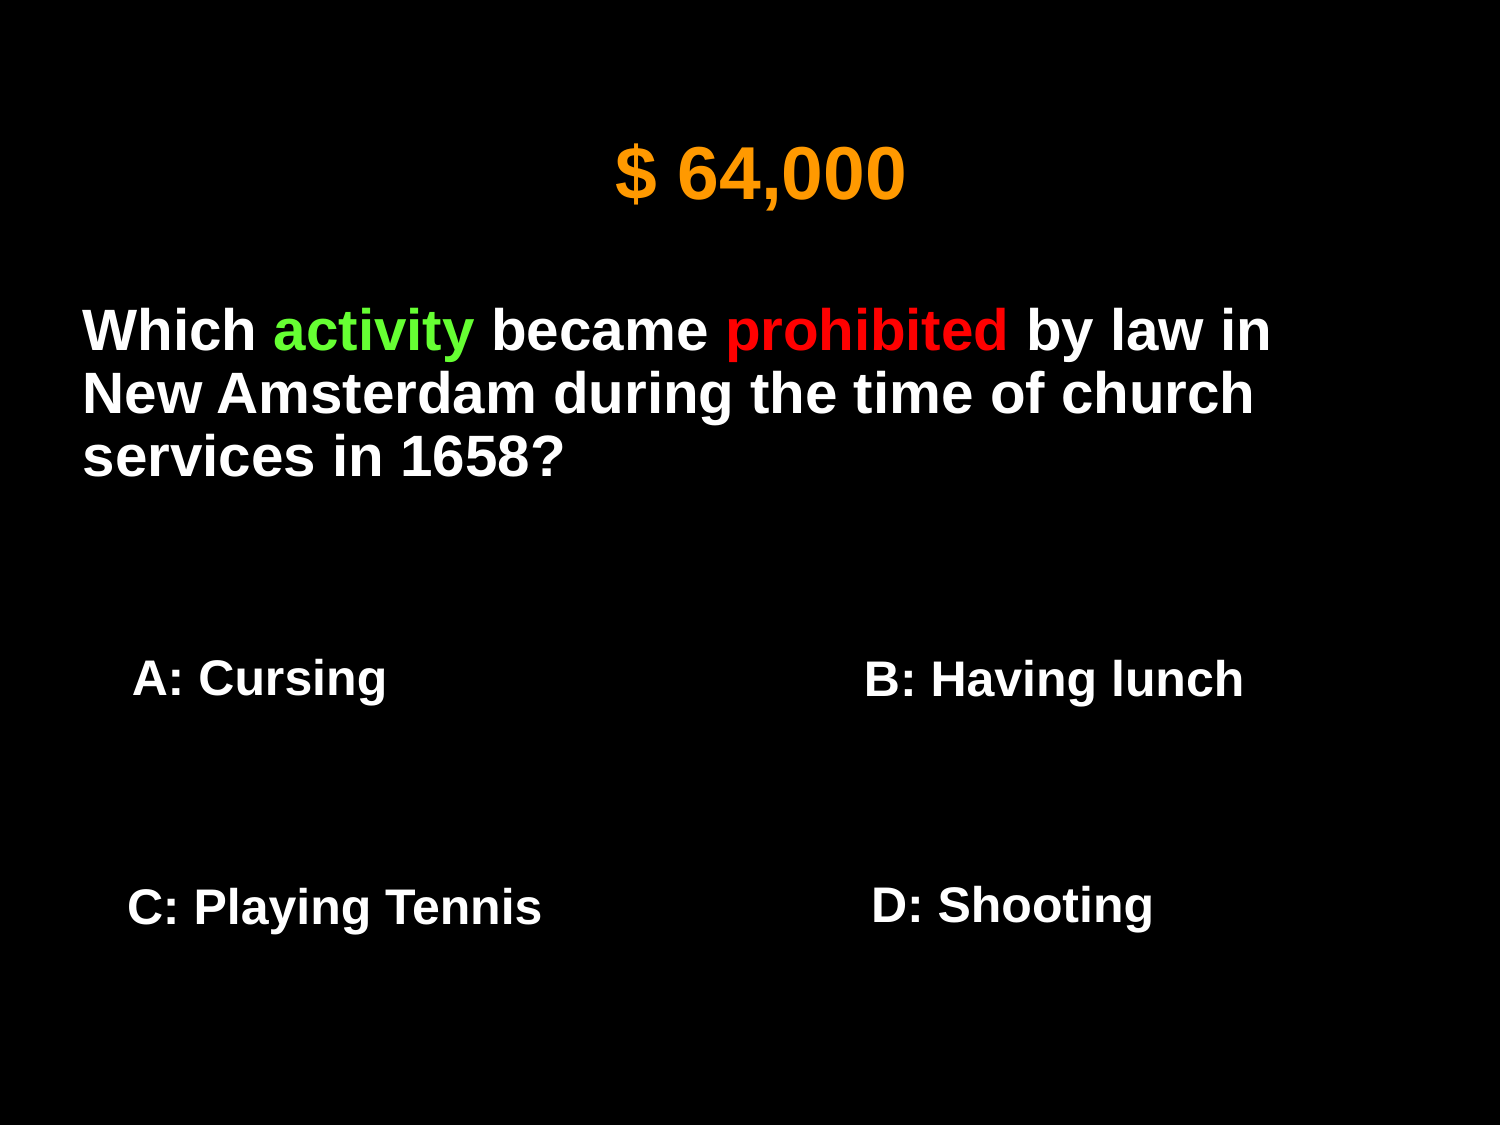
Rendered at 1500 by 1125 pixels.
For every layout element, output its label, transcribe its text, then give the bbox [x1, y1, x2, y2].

text_box A: Cursing [117, 645, 622, 704]
text_box D: Shooting [856, 871, 1408, 954]
text_box Which activity became prohibited by law in New Amsterdam during the time of church services in 1658? [11, 292, 1353, 516]
text_box C: Playing Tennis [112, 874, 622, 943]
text_box B: Having lunch [849, 645, 1435, 728]
text_box $ 64,000 [82, 127, 1441, 246]
